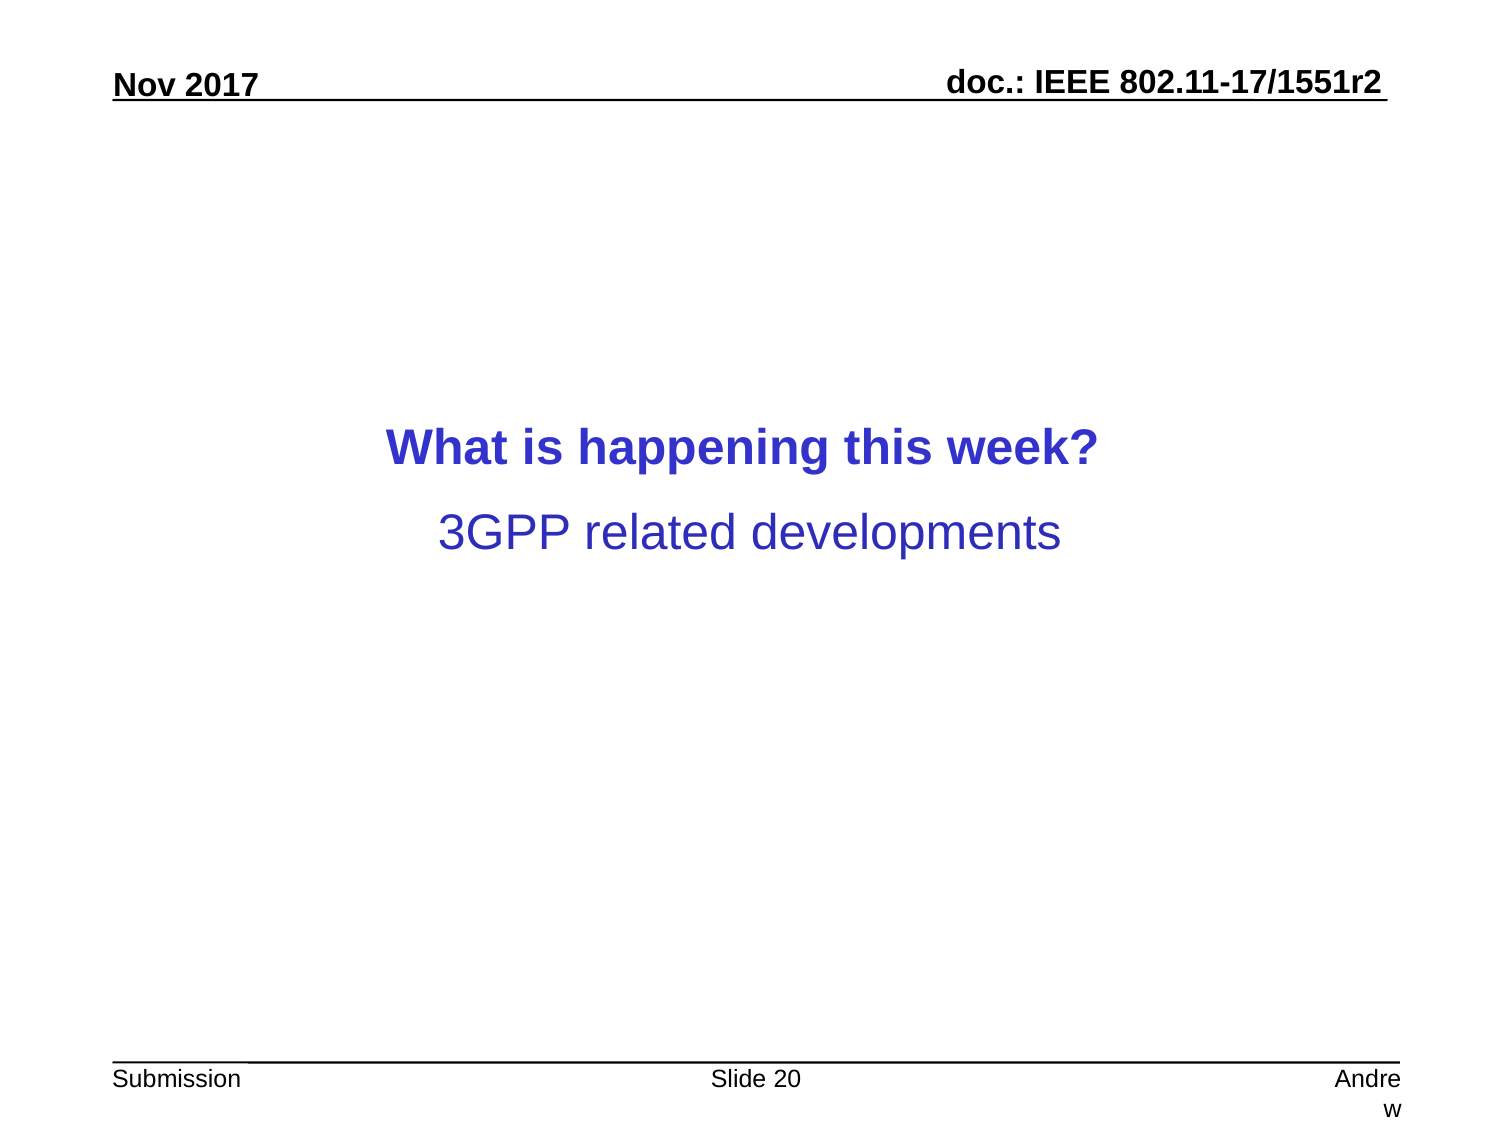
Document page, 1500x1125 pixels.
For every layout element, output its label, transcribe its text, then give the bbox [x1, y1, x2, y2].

slide_number Slide 20 [709, 1061, 803, 1093]
list What is happening this week? 3GPP related developments [112, 324, 1388, 650]
footer Andrew Myles, Cisco [1320, 1061, 1402, 1093]
